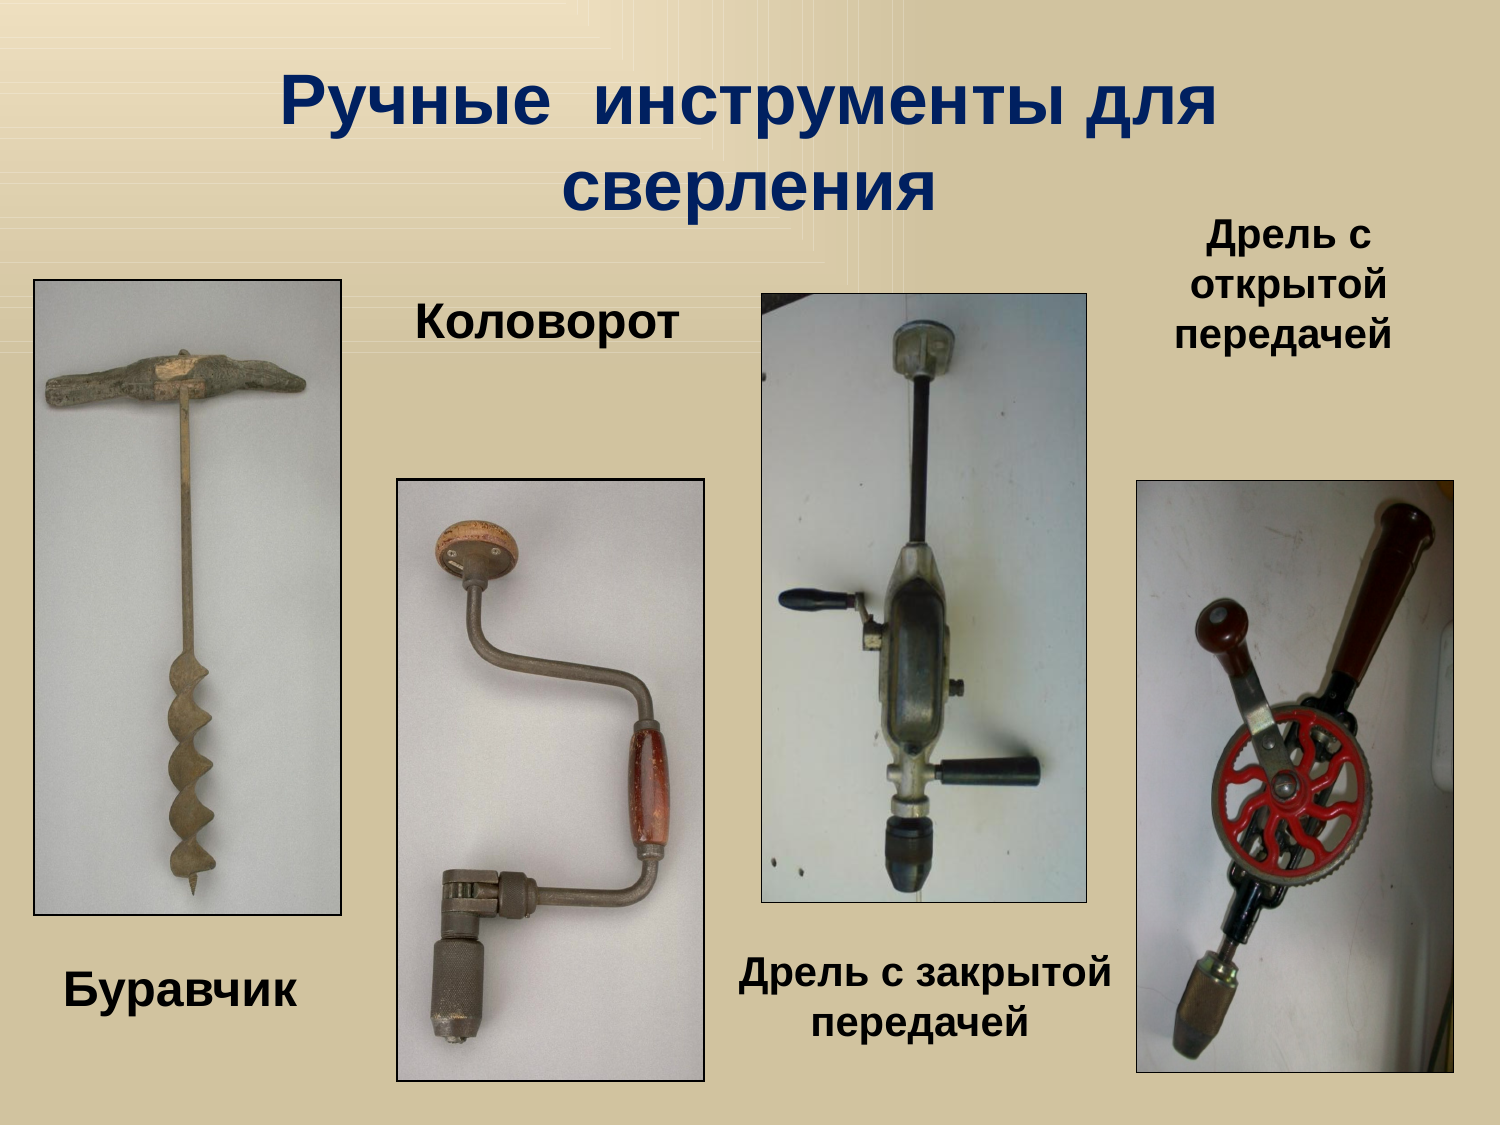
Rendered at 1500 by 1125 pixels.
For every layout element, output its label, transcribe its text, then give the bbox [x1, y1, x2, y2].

text_box Дрель с закрытой передачей [714, 937, 1136, 1053]
picture [398, 294, 1500, 1081]
text_box Коловорот [399, 281, 710, 356]
title Ручные инструменты для сверления [74, 44, 1426, 233]
text_box Дрель с открытой передачей [1113, 199, 1465, 364]
picture [34, 280, 341, 915]
text_box Буравчик [48, 949, 323, 1024]
